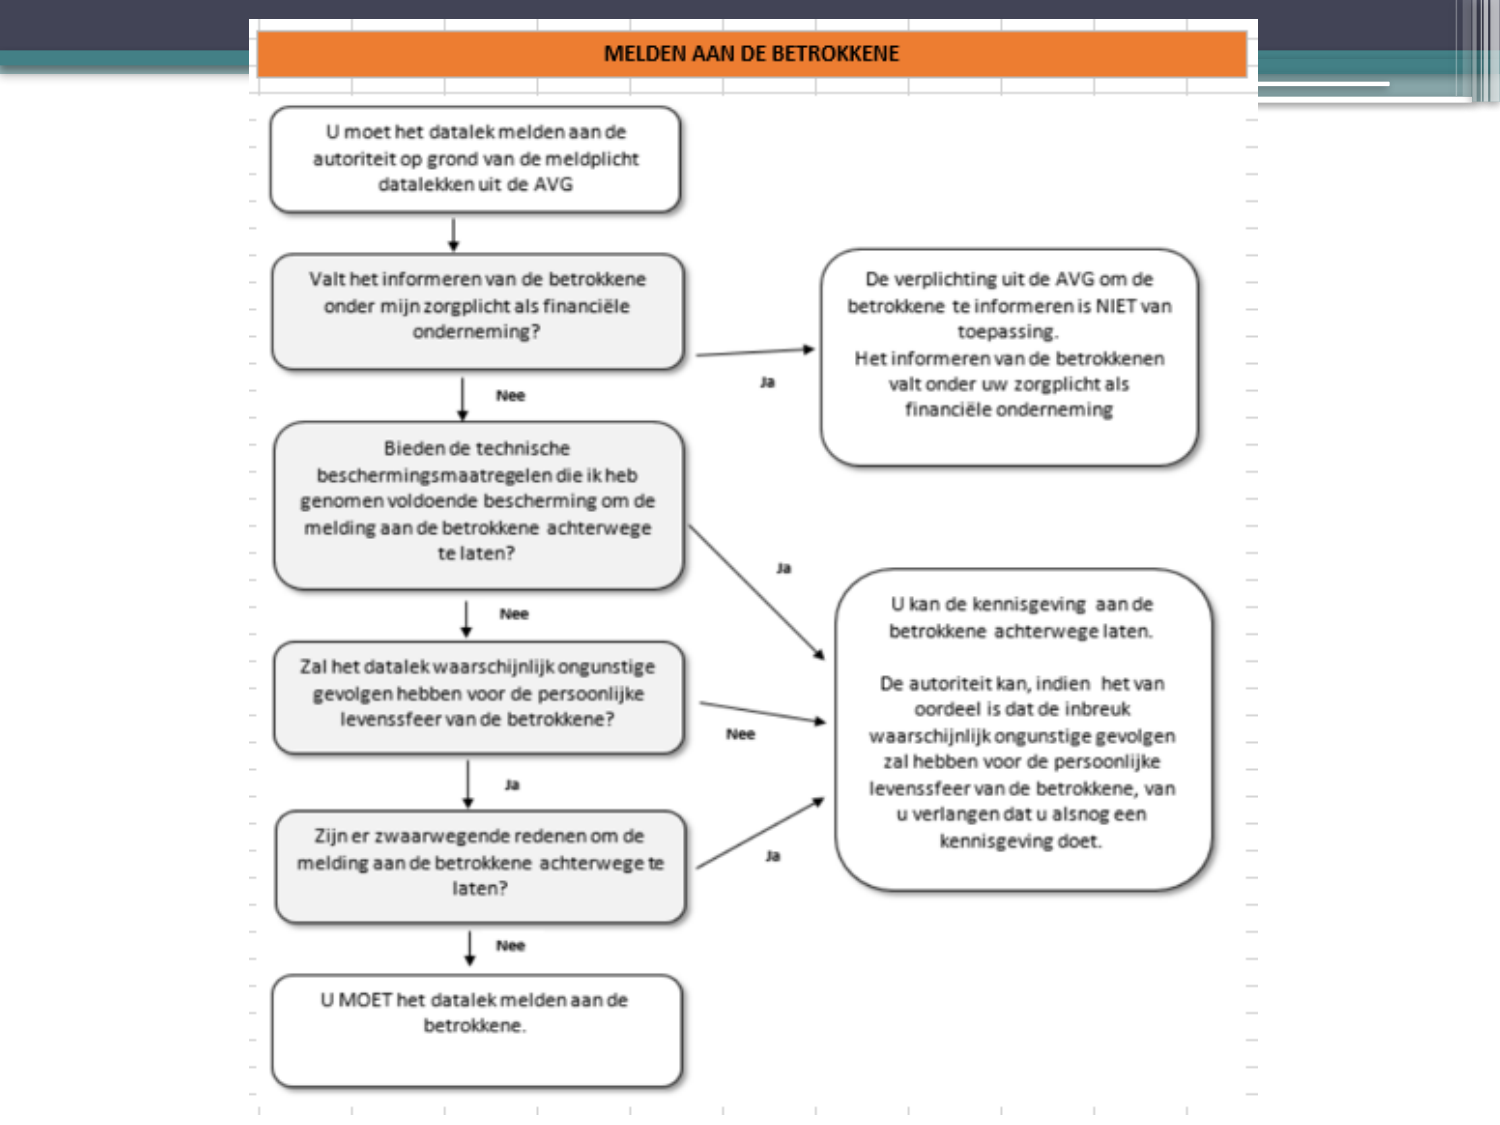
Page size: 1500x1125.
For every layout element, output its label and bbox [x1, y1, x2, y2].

picture [249, 18, 1259, 1115]
